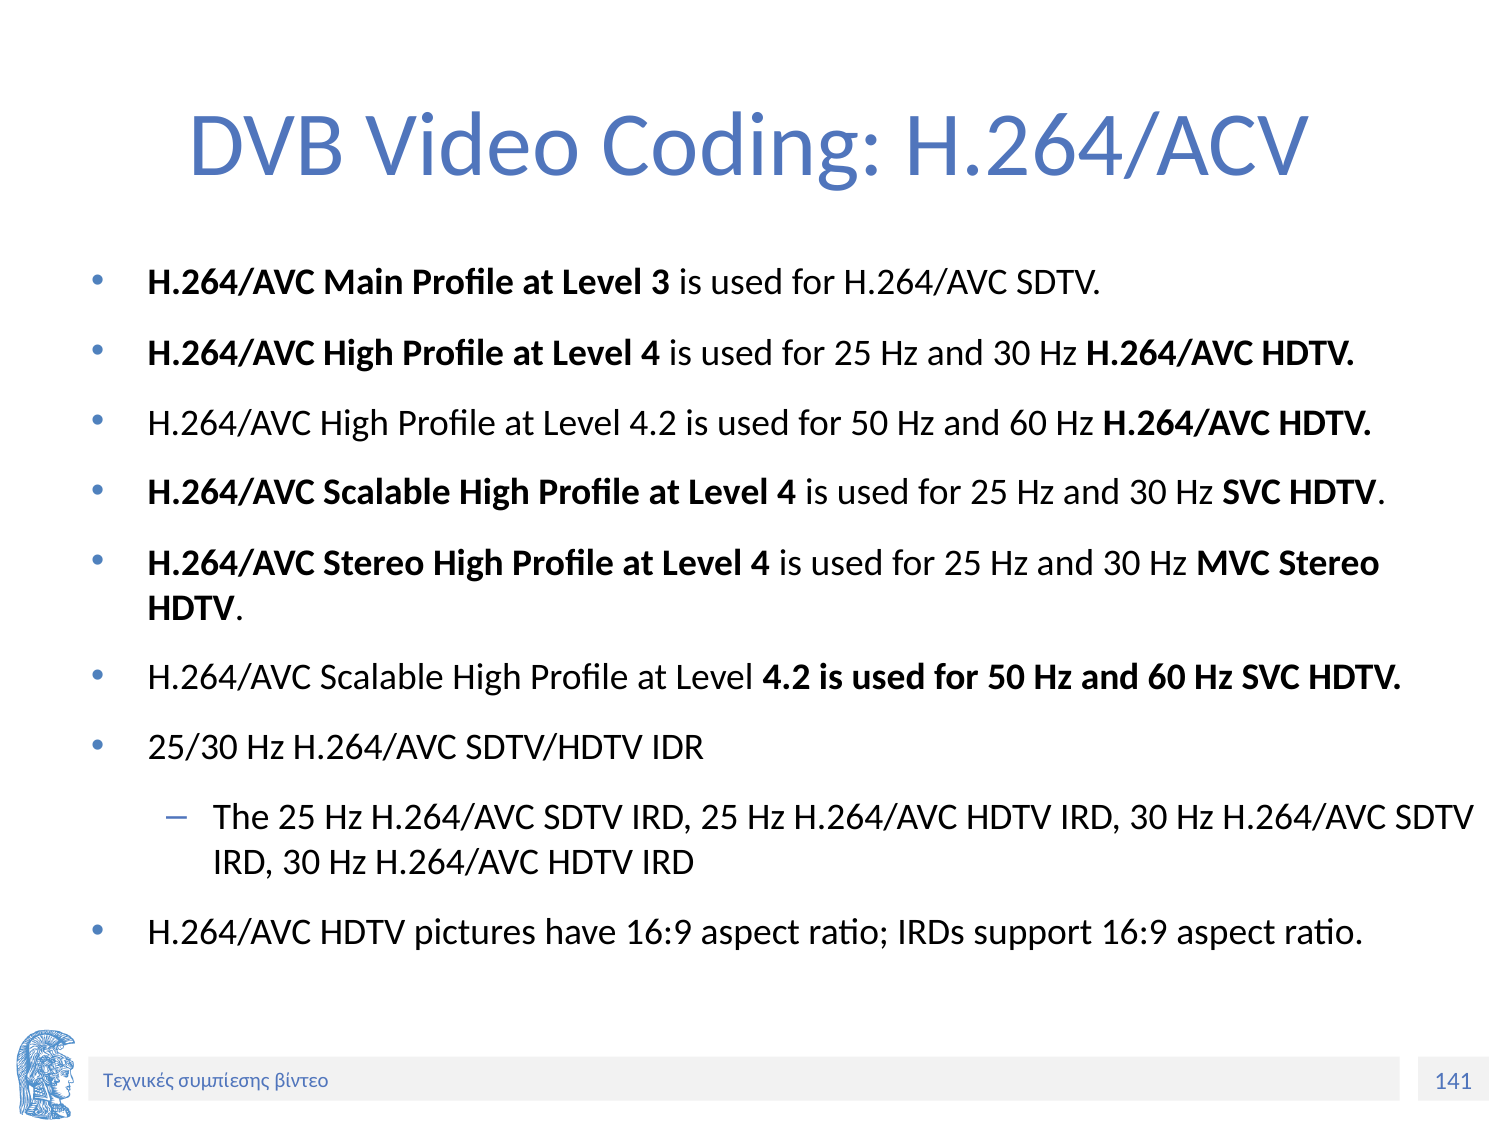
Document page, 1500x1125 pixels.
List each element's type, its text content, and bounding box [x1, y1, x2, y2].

title DVB Video Coding: H.264/ACV [75, 45, 1425, 233]
list H.264/AVC Main Profile at Level 3 is used for H.264/AVC SDTV. H.264/AVC High Profile at Level 4 is used for 25 Hz and 30 Hz H.264/AVC HDTV. H.264/AVC High Profile at Level 4.2 is used for 50 Hz and 60 Hz H.264/AVC HDTV. H.264/AVC Scalable High Profile at Level 4 is used for 25 Hz and 30 Hz SVC HDTV. H.264/AVC Stereo High Profile at Level 4 is used for 25 Hz and 30 Hz MVC Stereo HDTV. H.264/AVC Scalable High Profile at Level 4.2 is used for 50 Hz and 60 Hz SVC HDTV. 25/30 Hz H.264/AVC SDTV/HDTV IDR The 25 Hz H.264/AVC SDTV IRD, 25 Hz H.264/AVC HDTV IRD, 30 Hz H.264/AVC SDTV IRD, 30 Hz H.264/AVC HDTV IRD H.264/AVC HDTV pictures have 16:9 aspect ratio; IRDs support 16:9 aspect ratio. [76, 249, 1500, 1044]
picture [9, 1026, 81, 1120]
